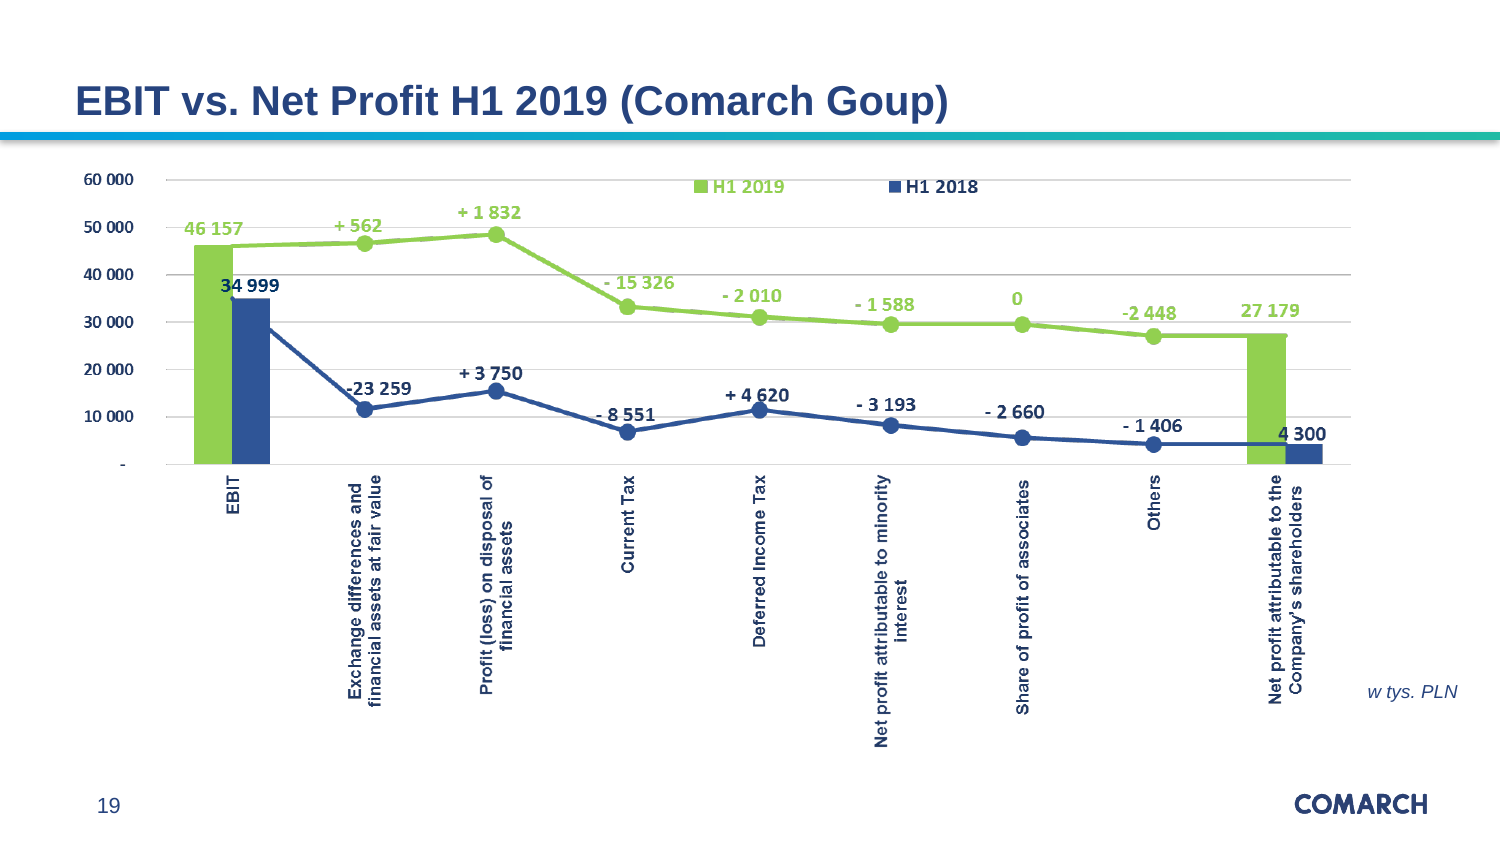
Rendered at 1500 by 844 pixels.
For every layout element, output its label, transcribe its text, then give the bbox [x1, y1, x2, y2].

slide_number 19 [75, 782, 143, 827]
list EBIT vs. Net Profit H1 2019 (Comarch Goup) [75, 17, 1427, 132]
picture [1294, 793, 1427, 814]
text_box w tys. PLN [1381, 675, 1466, 706]
picture [74, 168, 1377, 761]
